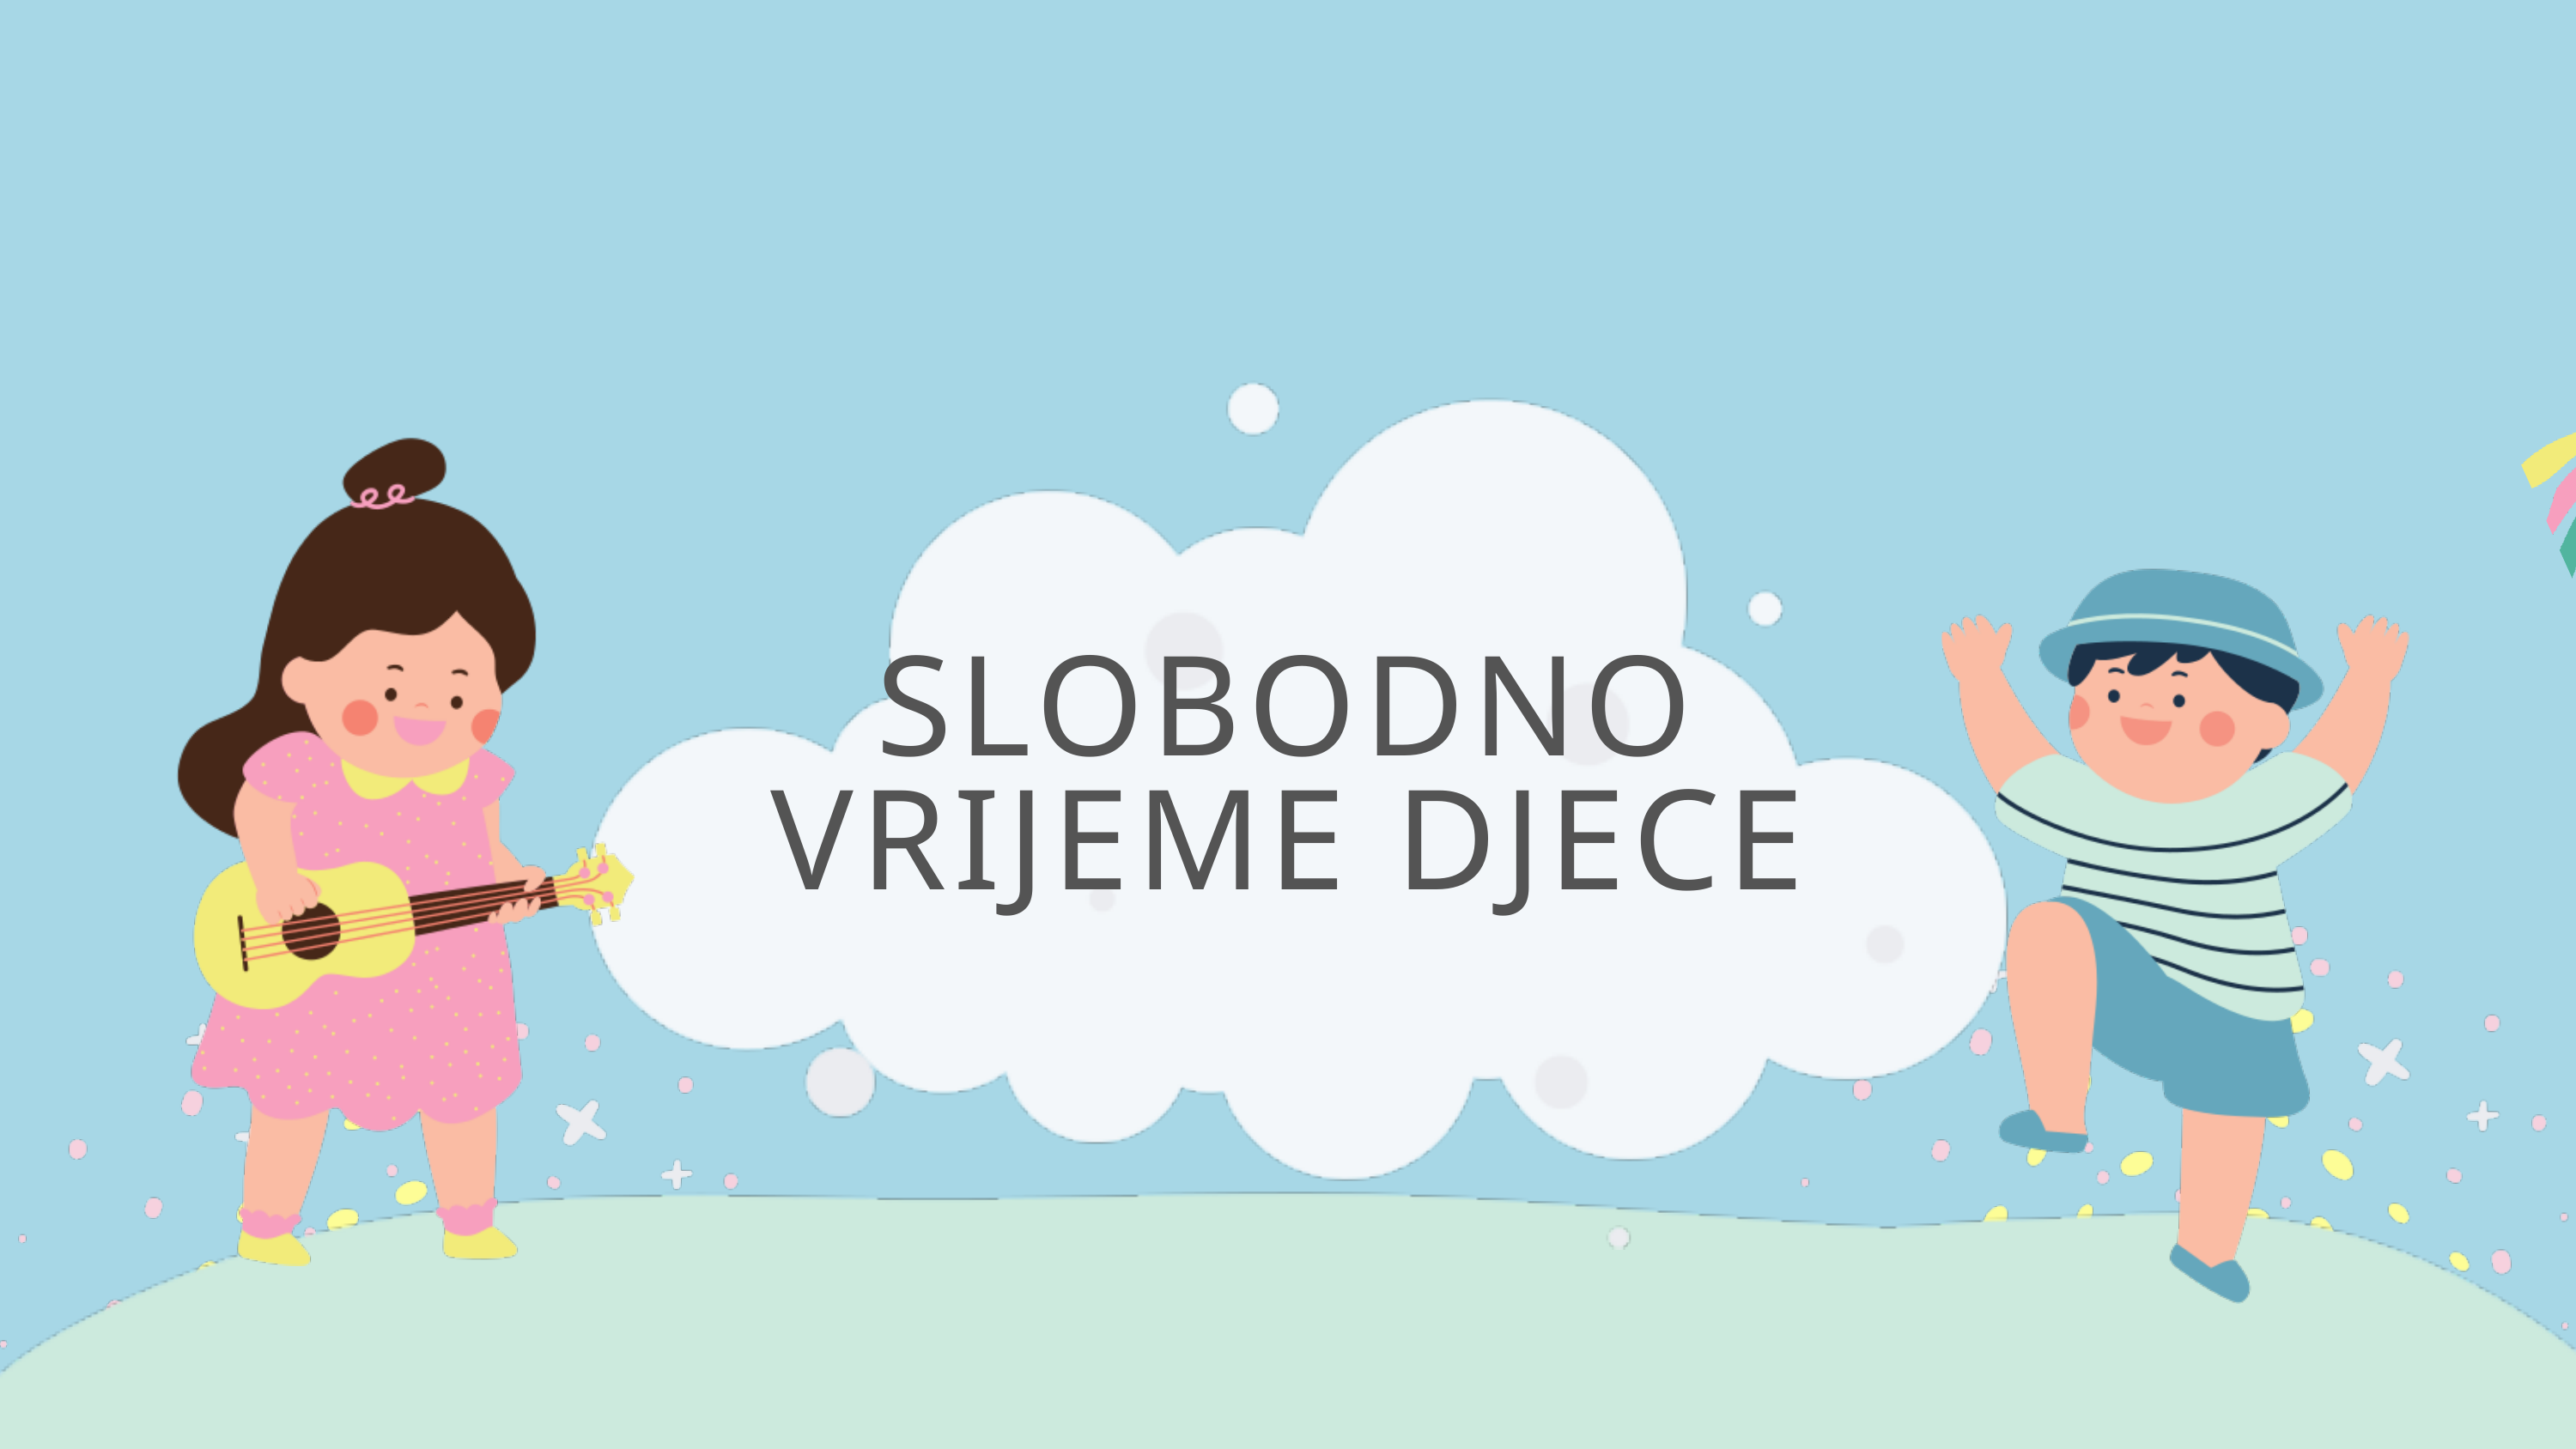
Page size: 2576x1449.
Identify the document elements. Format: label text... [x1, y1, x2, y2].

text_box [574, 379, 2011, 1250]
text_box [0, 991, 173, 1191]
text_box [0, 1191, 2576, 1449]
text_box [2409, 925, 2570, 1191]
text_box [1941, 567, 2409, 1304]
text_box [173, 433, 635, 1266]
text_box SLOBODNO VRIJEME DJECE [760, 648, 1816, 919]
text_box [2464, 288, 2576, 587]
